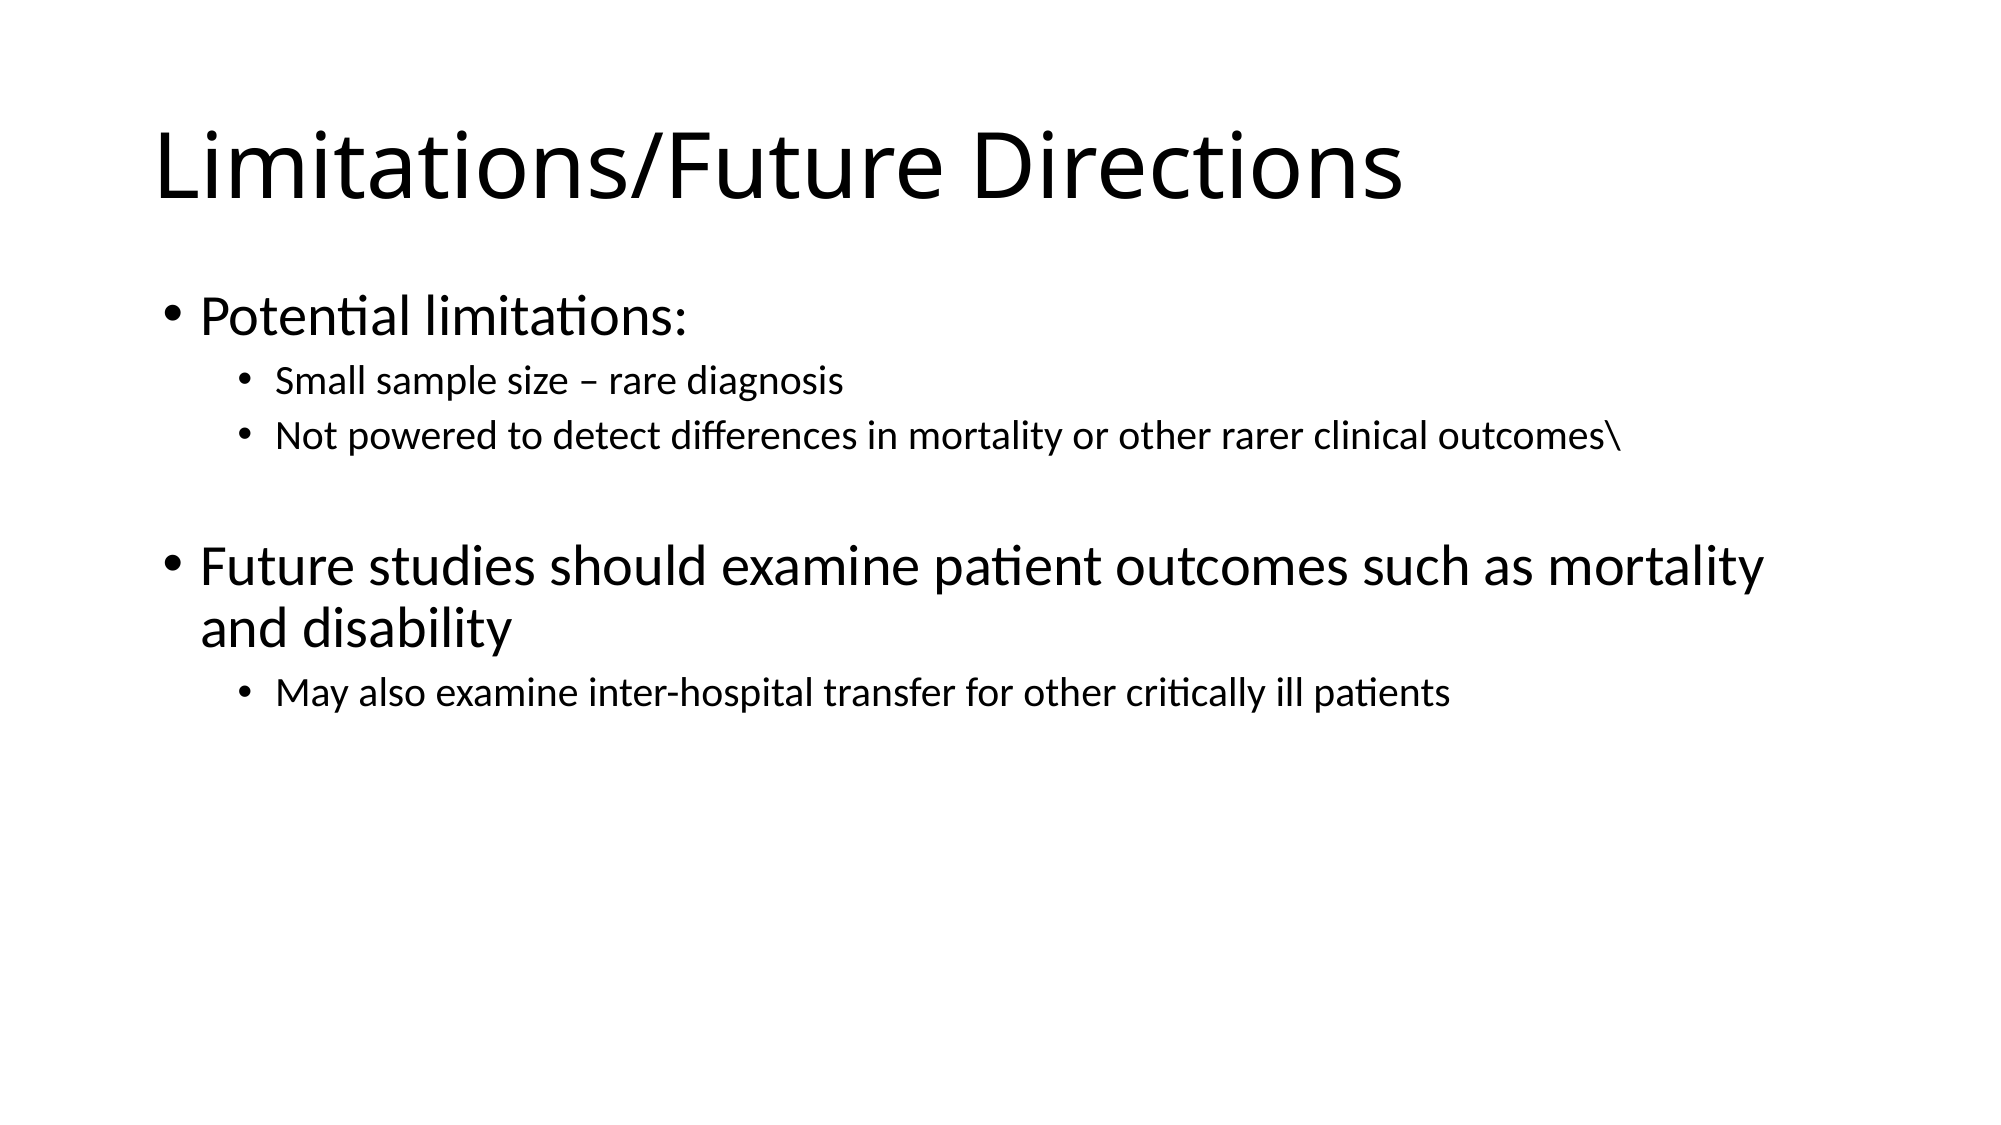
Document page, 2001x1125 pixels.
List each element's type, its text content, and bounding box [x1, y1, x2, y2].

list Potential limitations: Small sample size – rare diagnosis Not powered to detect differences in mortality or other rarer clinical outcomes\ Future studies should examine patient outcomes such as mortality and disability May also examine inter-hospital transfer for other critically ill patients [147, 277, 1853, 869]
title Limitations/Future Directions [137, 59, 1863, 278]
